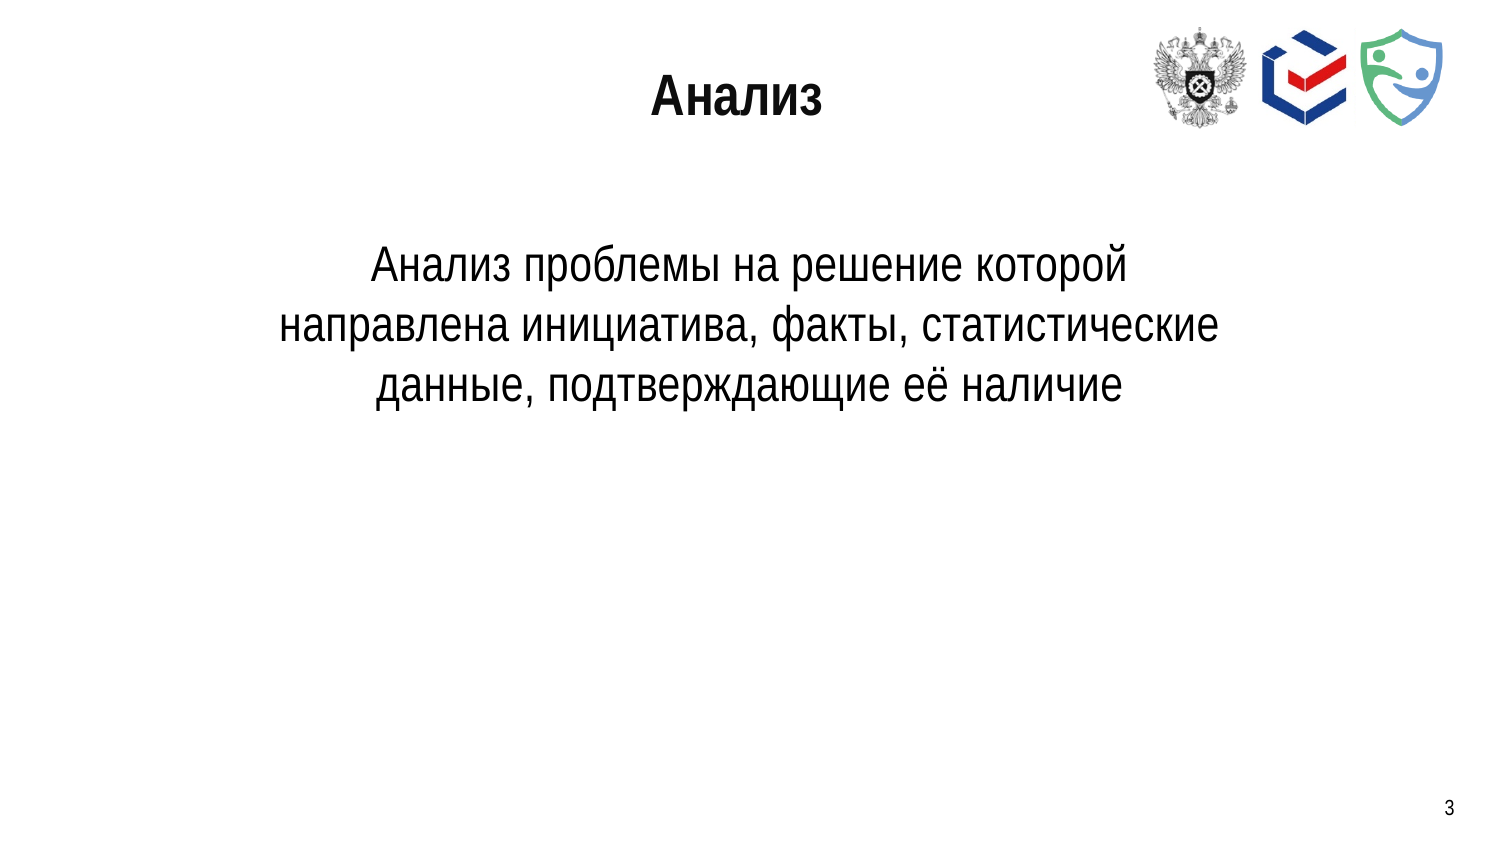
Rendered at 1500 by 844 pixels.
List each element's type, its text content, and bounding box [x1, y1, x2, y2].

title Анализ [62, 49, 1413, 167]
text_box Анализ проблемы на решение которой направлена инициатива, факты, статистические данные, подтверждающие её наличие [259, 223, 1241, 620]
picture [1136, 17, 1457, 142]
slide_number 3 [1414, 784, 1470, 830]
